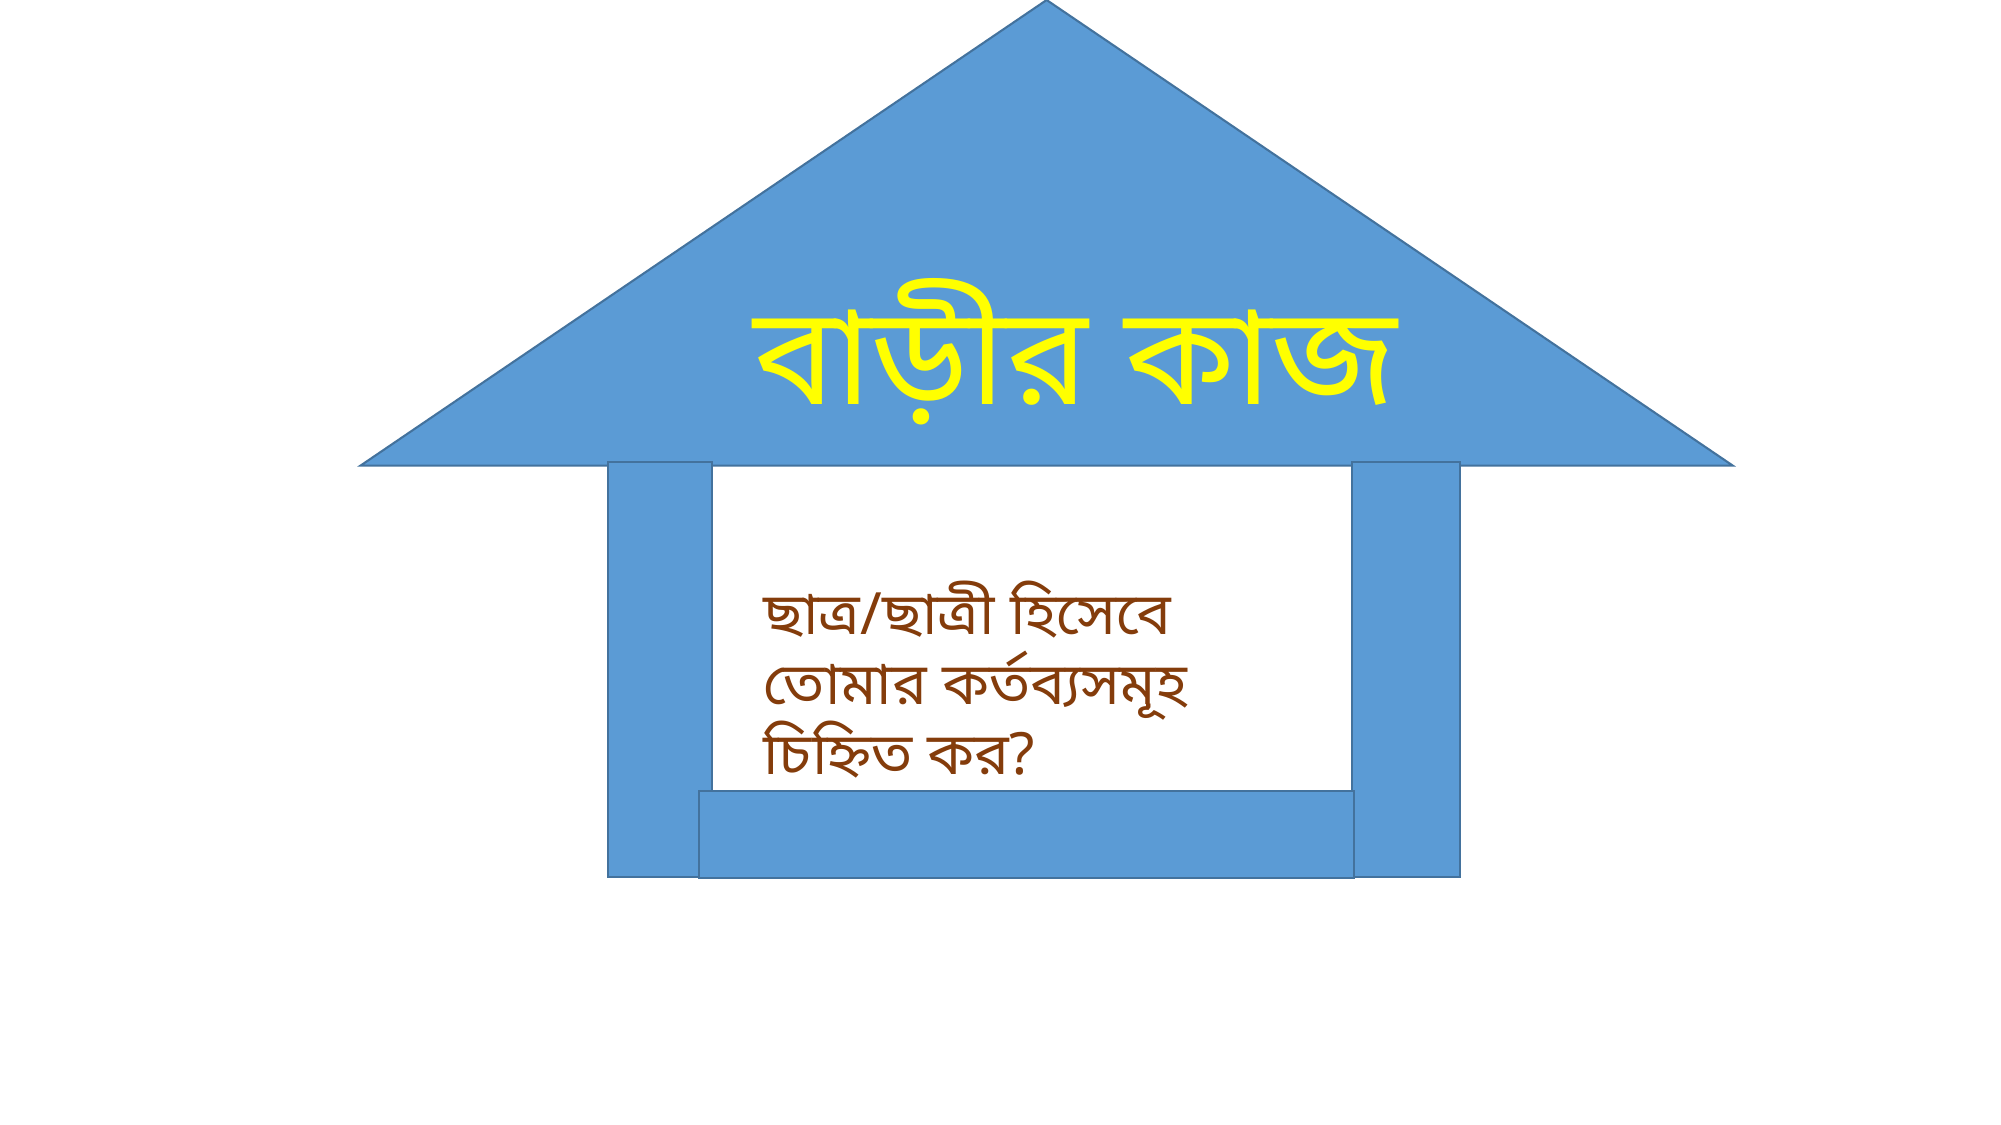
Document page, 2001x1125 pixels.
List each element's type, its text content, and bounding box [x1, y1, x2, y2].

text_box বাড়ীর কাজ [738, 259, 1438, 440]
text_box [698, 790, 1355, 879]
text_box [1351, 461, 1461, 878]
text_box [607, 461, 713, 878]
text_box ছাত্র/ছাত্রী হিসেবে তোমার কর্তব্যসমূহ চিহ্নিত কর? [748, 568, 1345, 794]
text_box [357, 0, 1737, 467]
